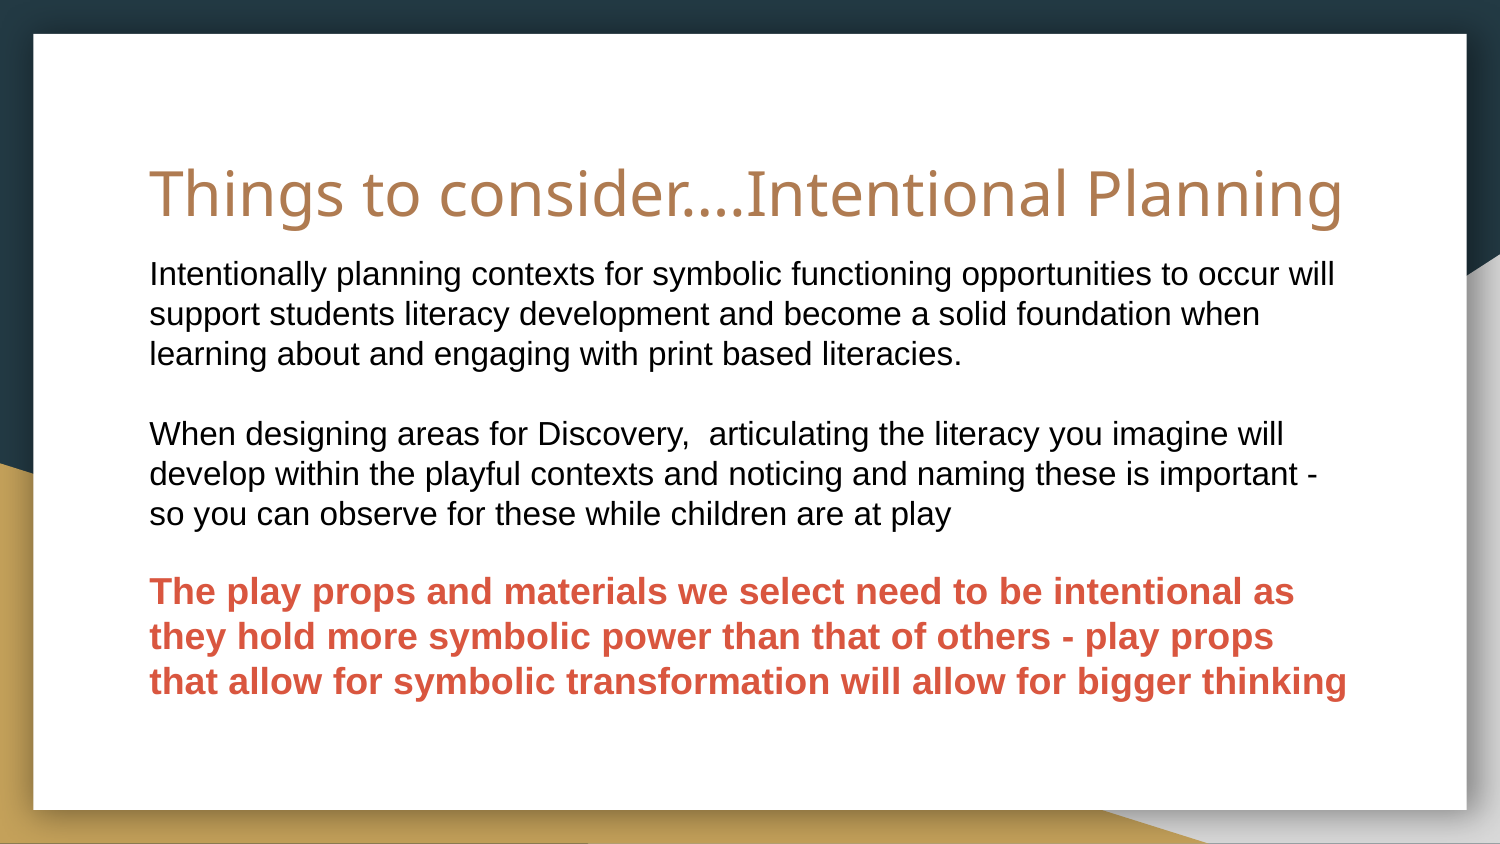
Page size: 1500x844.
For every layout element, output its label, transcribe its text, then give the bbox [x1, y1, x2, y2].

title Things to consider….Intentional Planning [134, 138, 1366, 237]
list Intentionally planning contexts for symbolic functioning opportunities to occur will support students literacy development and become a solid foundation when learning about and engaging with print based literacies. When designing areas for Discovery, articulating the literacy you imagine will develop within the playful contexts and noticing and naming these is important - so you can observe for these while children are at play The play props and materials we select need to be intentional as they hold more symbolic power than that of others - play props that allow for symbolic transformation will allow for bigger thinking [134, 237, 1366, 729]
